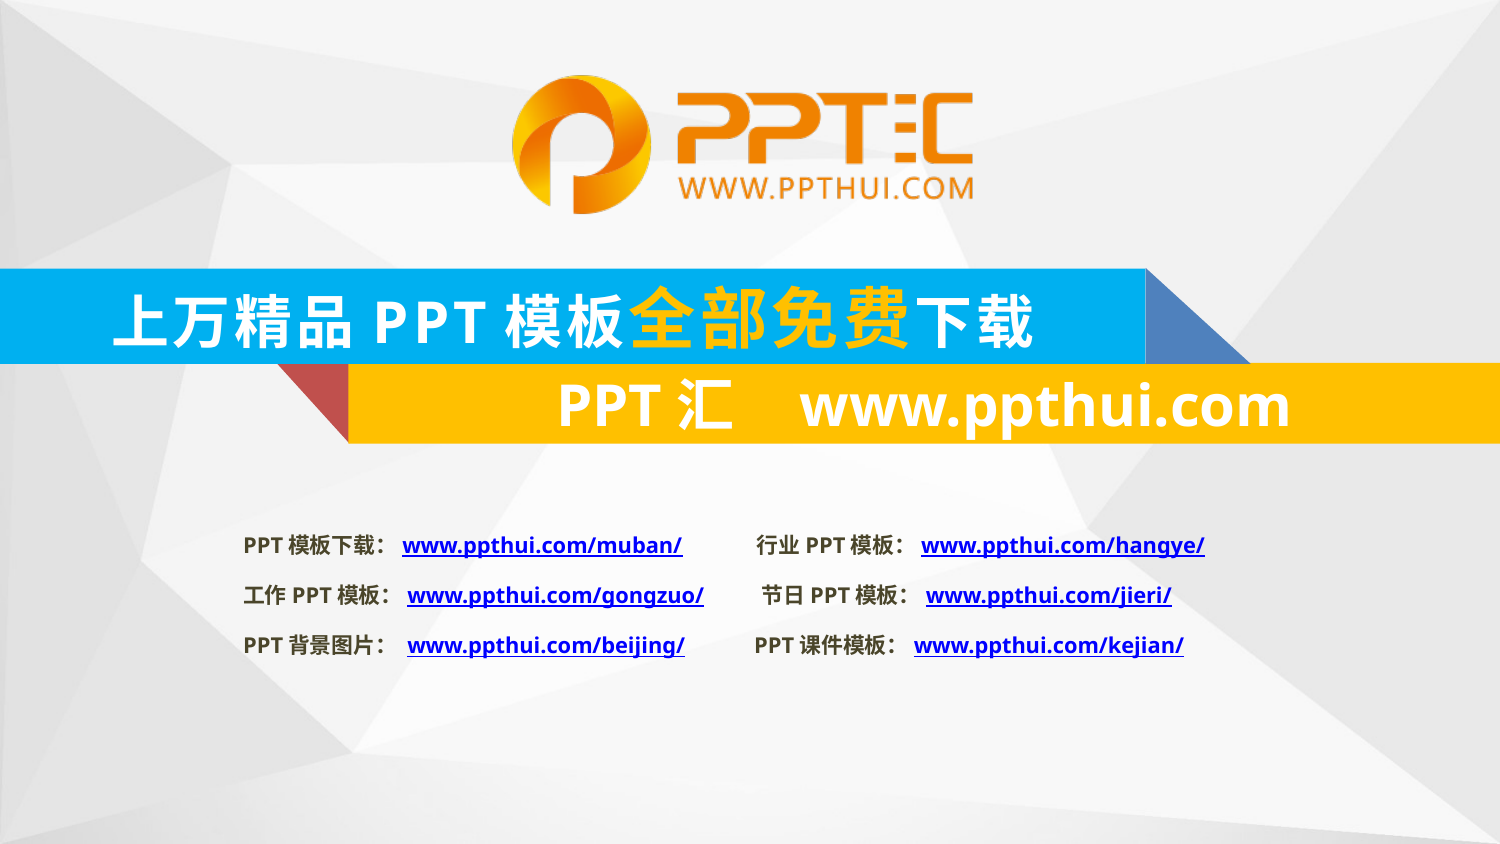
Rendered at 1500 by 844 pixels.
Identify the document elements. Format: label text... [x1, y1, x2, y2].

picture [0, 366, 1500, 844]
text_box PPT汇 www.ppthui.com [346, 361, 1500, 446]
picture [0, 0, 1500, 361]
text_box PPT模板下载：www.ppthui.com/muban/ 行业PPT模板：www.ppthui.com/hangye/ 工作PPT模板：www.ppthui.com/gongzuo/ 节日PPT模板：www.ppthui.com/jieri/ PPT背景图片： www.ppthui.com/beijing/ PPT课件模板：www.ppthui.com/kejian/ [228, 482, 1257, 691]
text_box [1143, 266, 1253, 366]
text_box [276, 366, 346, 443]
text_box 上万精品PPT模板全部免费下载 [0, 266, 1144, 366]
